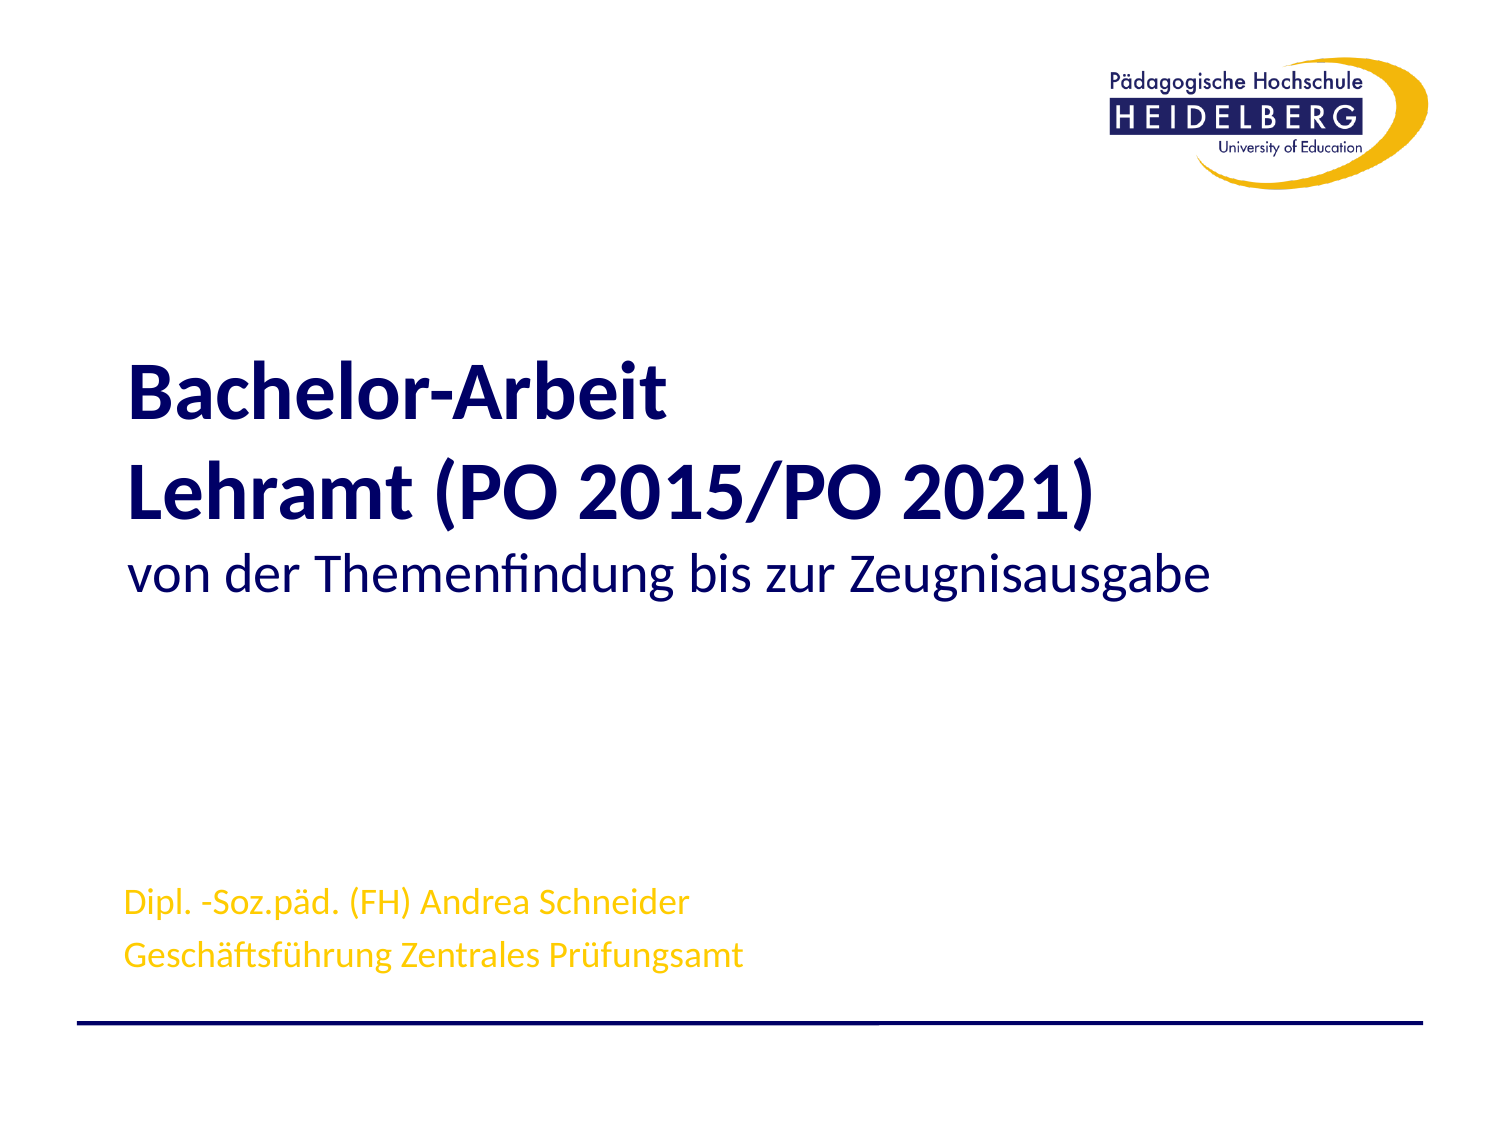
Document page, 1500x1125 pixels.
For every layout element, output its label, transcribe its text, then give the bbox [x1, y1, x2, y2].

subtitle Dipl. -Soz.päd. (FH) Andrea Schneider Geschäftsführung Zentrales Prüfungsamt [108, 869, 1365, 1000]
title Bachelor-Arbeit Lehramt (PO 2015/PO 2021) von der Themenfindung bis zur Zeugnisausgabe [112, 349, 1388, 591]
picture [1108, 54, 1430, 192]
